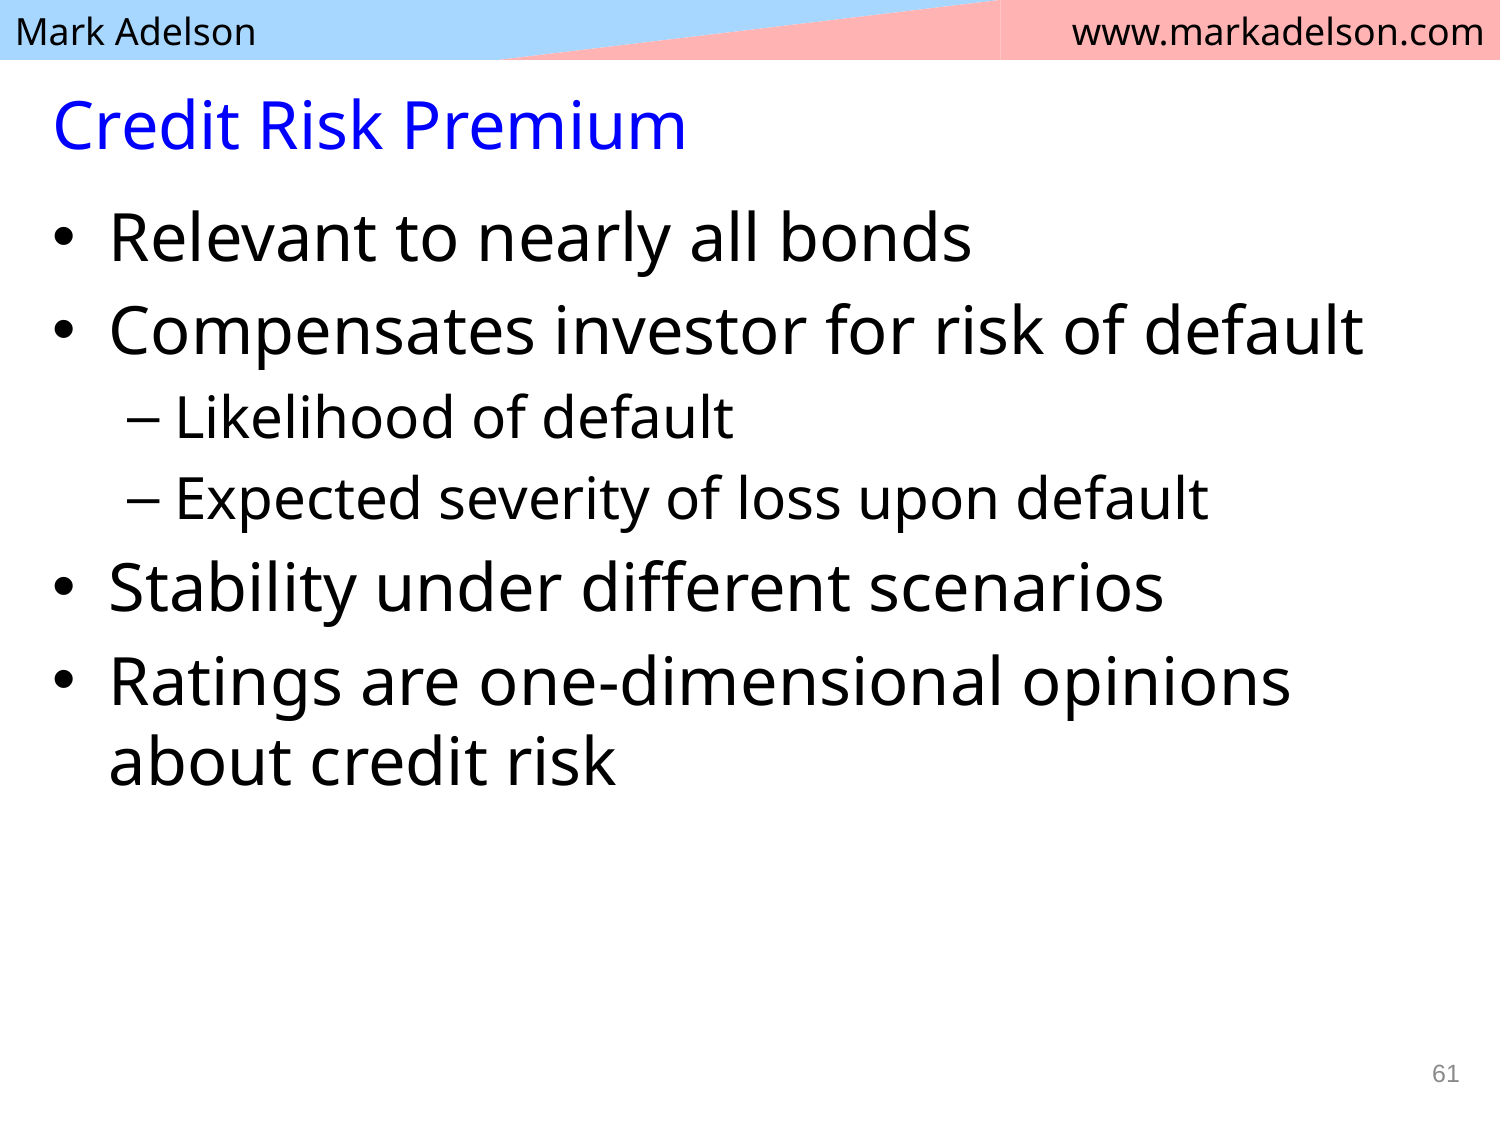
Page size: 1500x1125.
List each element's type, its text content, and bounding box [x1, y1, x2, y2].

title Credit Risk Premium [37, 75, 1475, 171]
list Relevant to nearly all bonds Compensates investor for risk of default Likelihood of default Expected severity of loss upon default Stability under different scenarios Ratings are one-dimensional opinions about credit risk [37, 187, 1475, 1025]
slide_number 61 [1125, 1042, 1475, 1103]
